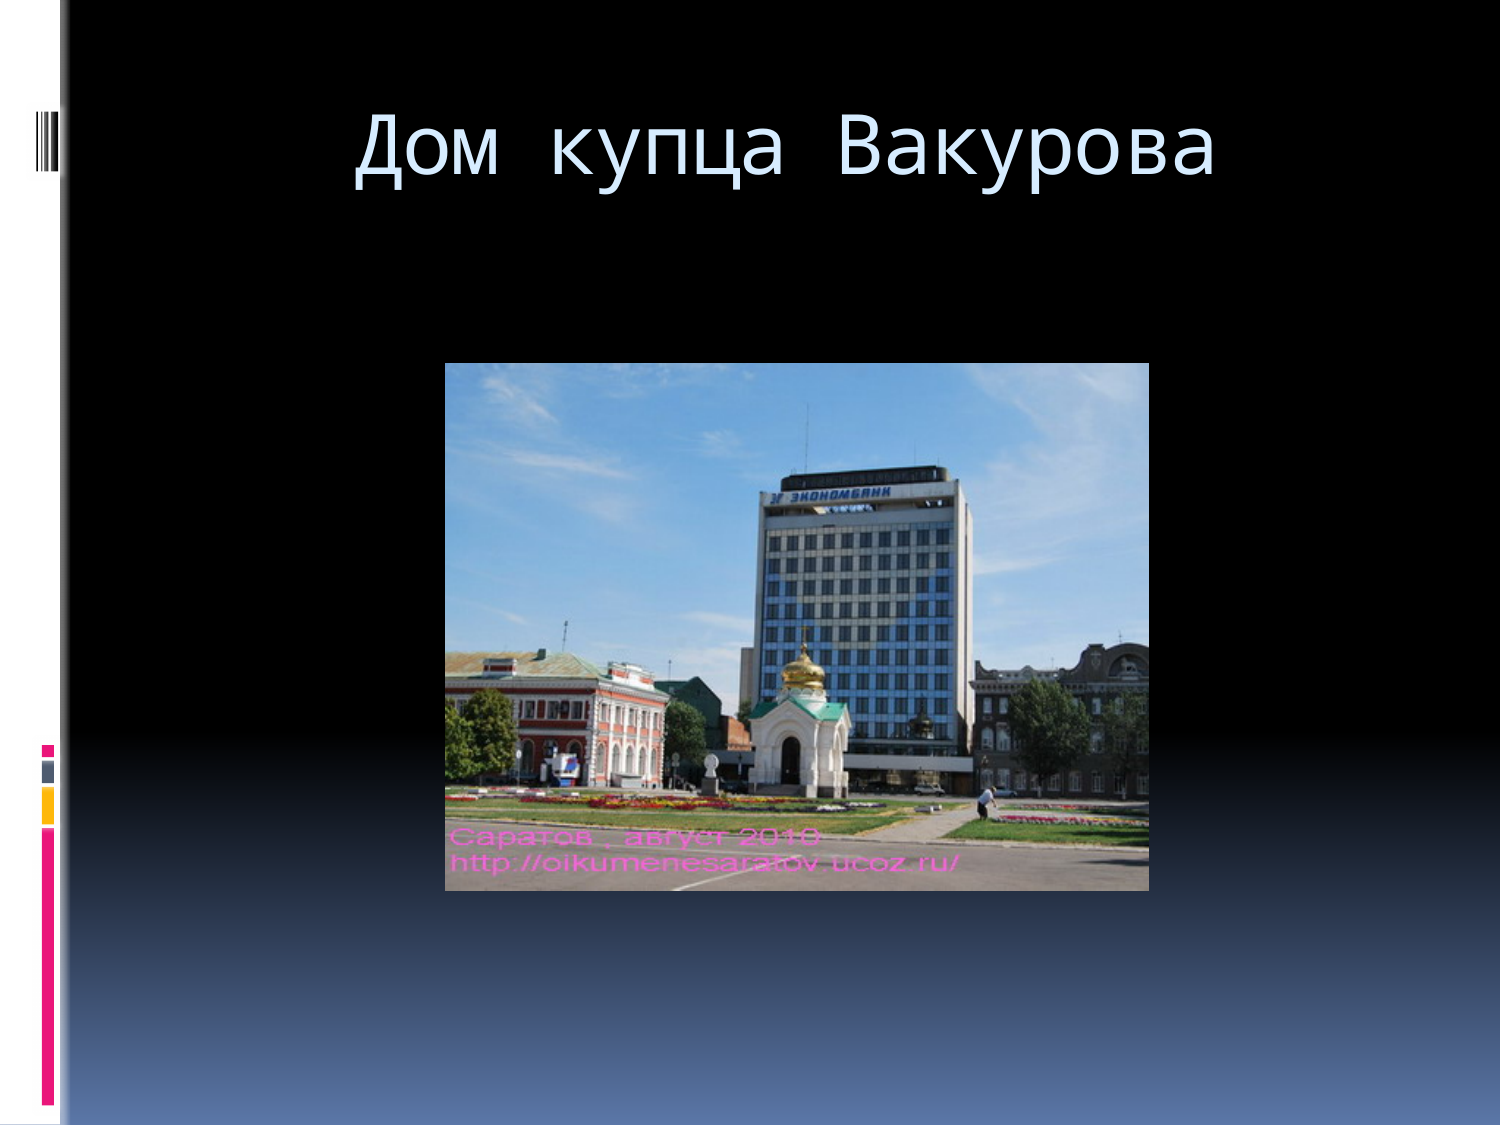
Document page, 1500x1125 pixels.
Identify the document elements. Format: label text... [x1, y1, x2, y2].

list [444, 362, 1149, 892]
title Дом купца Вакурова [150, 83, 1425, 234]
